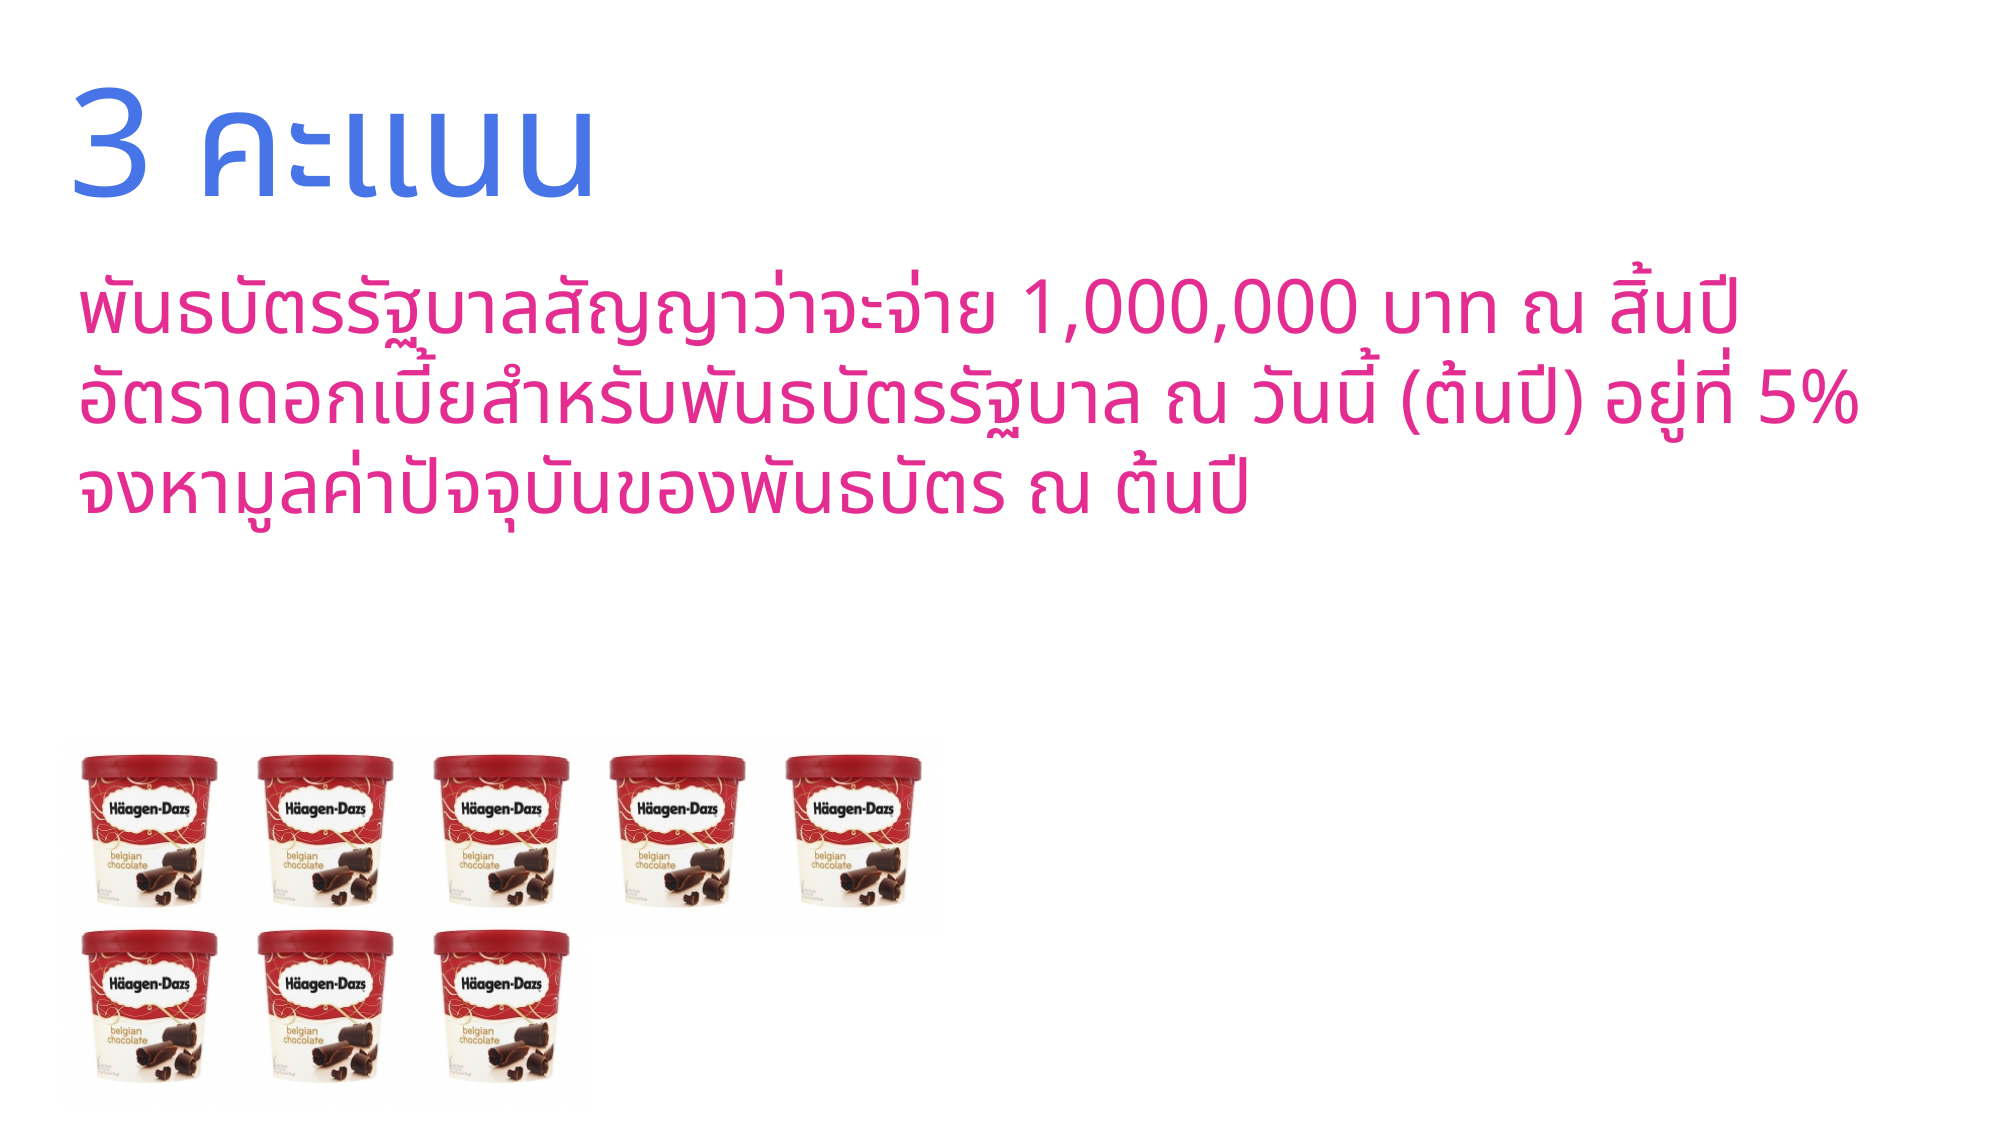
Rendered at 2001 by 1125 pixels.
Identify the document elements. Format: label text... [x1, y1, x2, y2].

title 3 คะแนน [53, 67, 1892, 233]
list พันธบัตรรัฐบาลสัญญาว่าจะจ่าย 1,000,000 บาท ณ สิ้นปี อัตราดอกเบี้ยสำหรับพันธบัตรรัฐบาล ณ วันนี้ (ต้นปี) อยู่ที่ 5% จงหามูลค่าปัจจุบันของพันธบัตร ณ ต้นปี [62, 250, 1892, 896]
picture [62, 738, 943, 1110]
